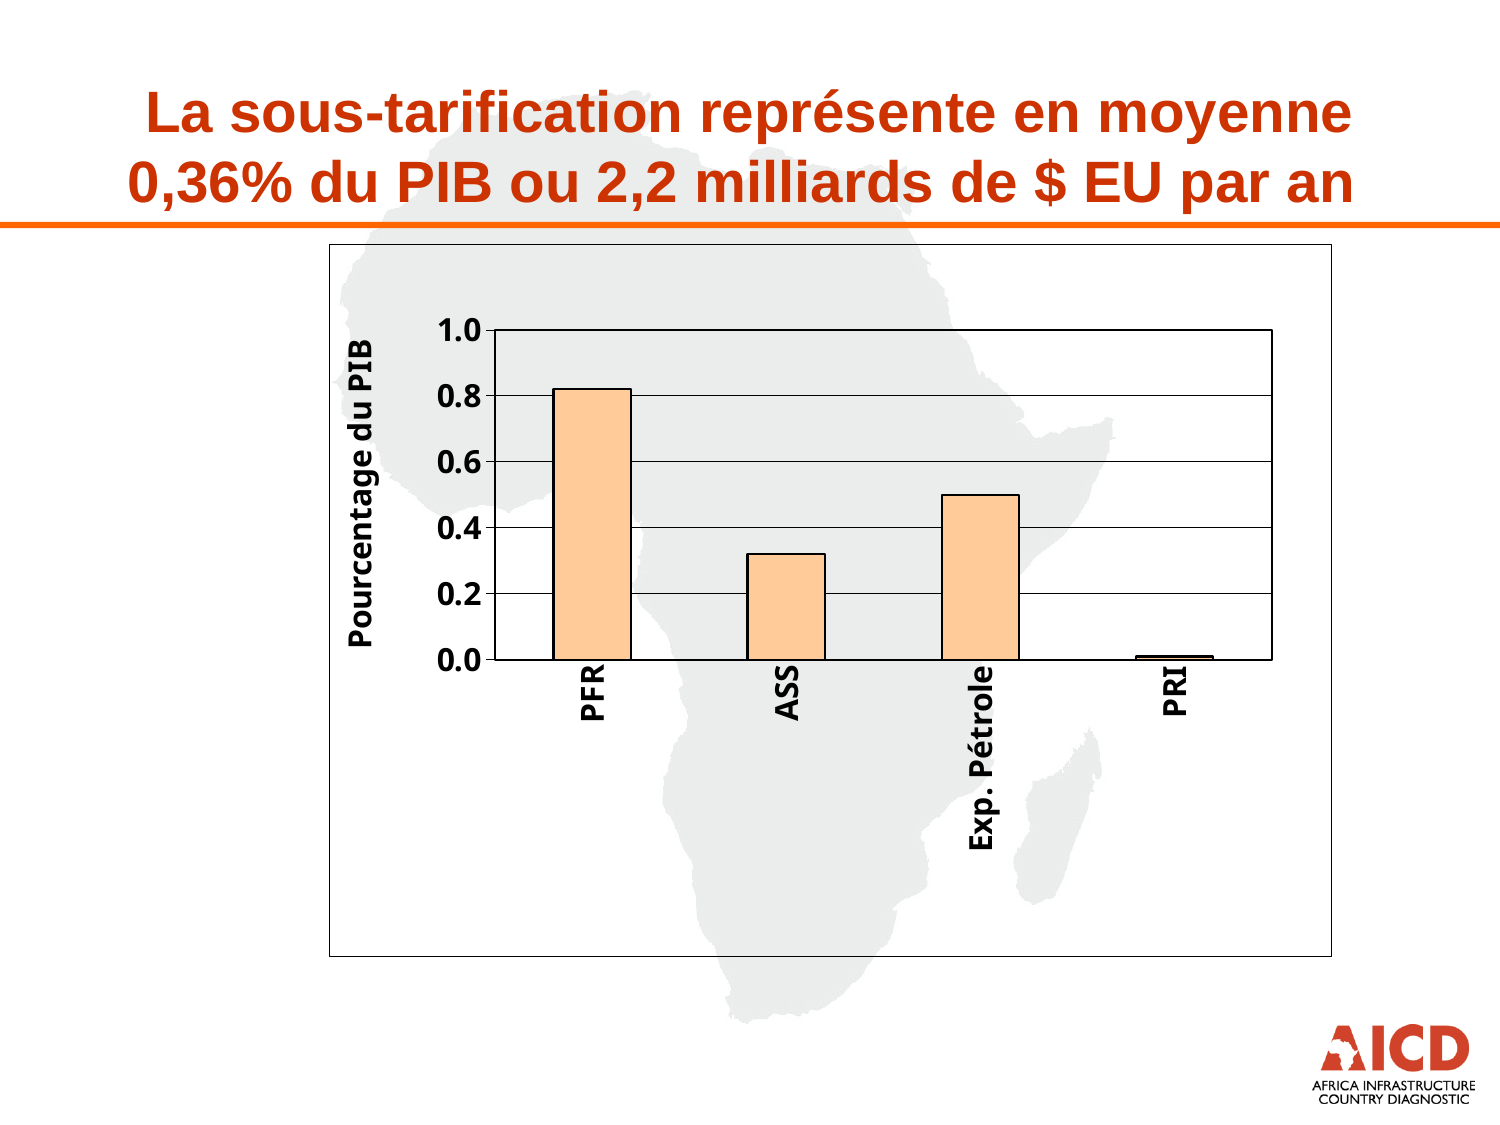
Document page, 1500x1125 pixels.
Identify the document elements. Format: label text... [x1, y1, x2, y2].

chart [328, 243, 1332, 957]
picture [1312, 1024, 1475, 1104]
picture [324, 238, 1200, 1038]
title La sous-tarification représente en moyenne 0,36% du PIB ou 2,2 milliards de $ EU par an [74, 49, 1426, 238]
